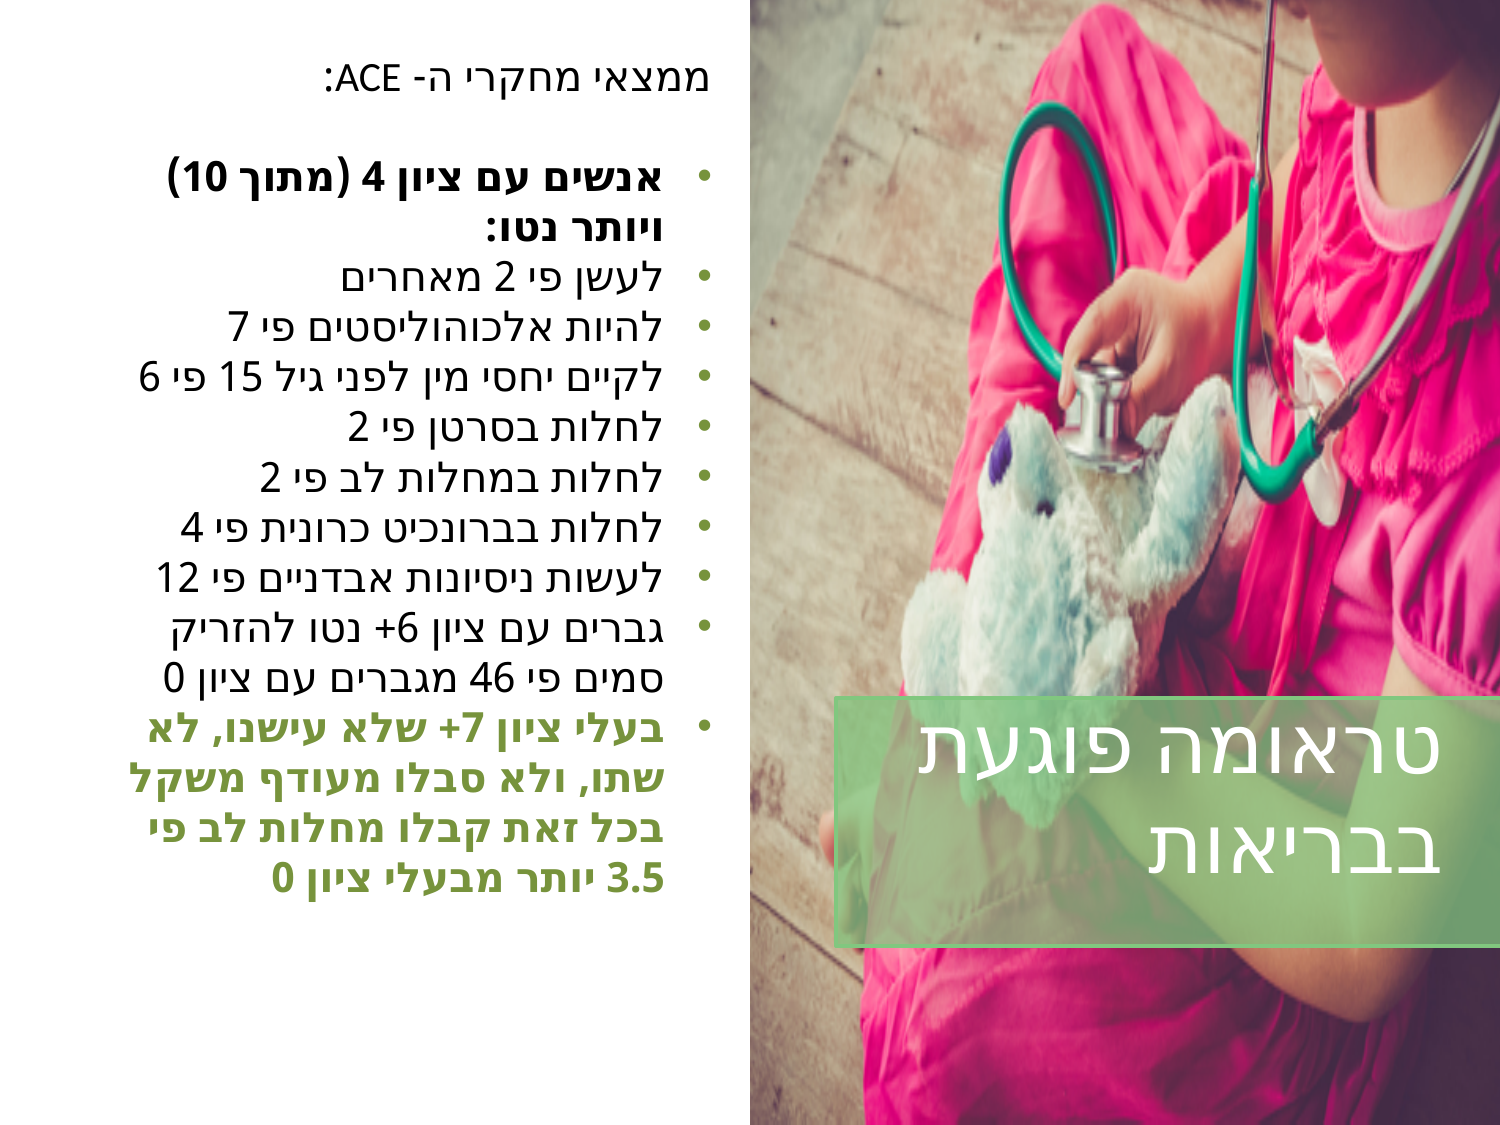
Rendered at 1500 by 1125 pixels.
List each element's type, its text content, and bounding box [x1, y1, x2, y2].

picture [749, 0, 1500, 1125]
text_box ממצאי מחקרי ה- ACE: אנשים עם ציון 4 (מתוך 10) ויותר נטו: לעשן פי 2 מאחרים להיות אלכוהוליסטים פי 7 לקיים יחסי מין לפני גיל 15 פי 6 לחלות בסרטן פי 2 לחלות במחלות לב פי 2 לחלות בברונכיט כרונית פי 4 לעשות ניסיונות אבדניים פי 12 גברים עם ציון 6+ נטו להזריק סמים פי 46 מגברים עם ציון 0 בעלי ציון 7+ שלא עישנו, לא שתו, ולא סבלו מעודף משקל בכל זאת קבלו מחלות לב פי 3.5 יותר מבעלי ציון 0 [64, 42, 727, 998]
